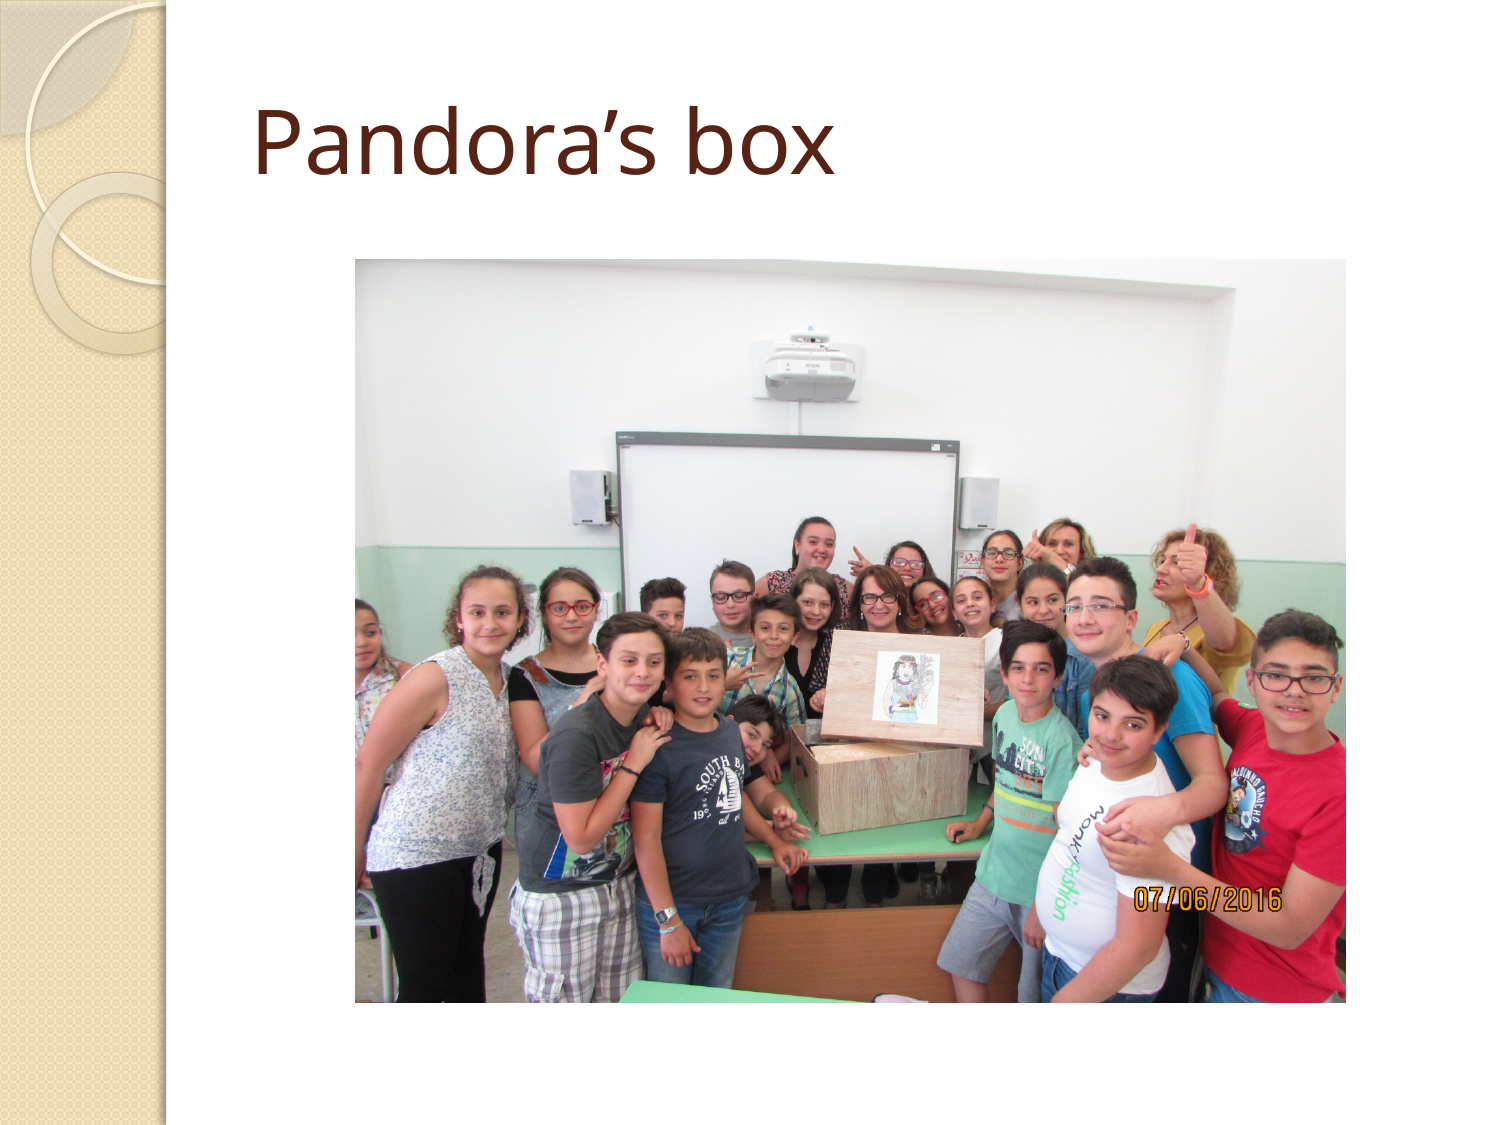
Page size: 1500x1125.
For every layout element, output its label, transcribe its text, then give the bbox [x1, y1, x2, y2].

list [355, 259, 1346, 1003]
title Pandora’s box [235, 45, 1466, 233]
